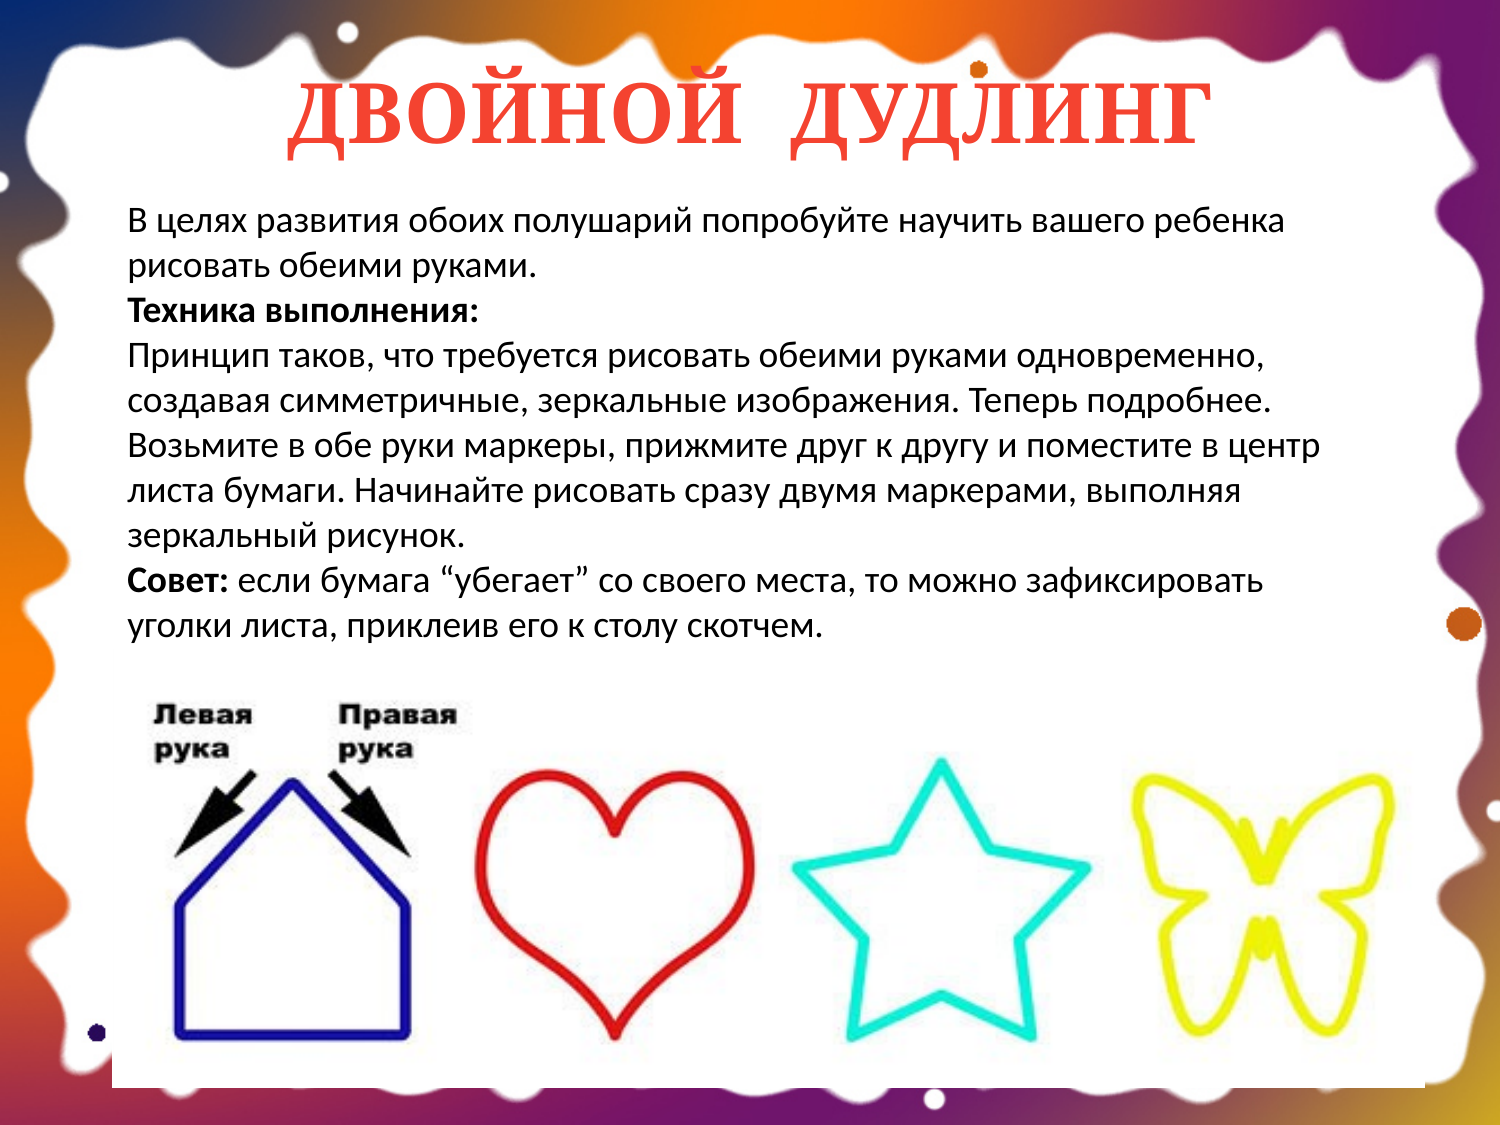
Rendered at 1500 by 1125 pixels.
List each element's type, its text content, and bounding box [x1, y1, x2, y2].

title ДВОЙНОЙ ДУДЛИНГ [75, 50, 1425, 171]
picture [0, 0, 1500, 1125]
text_box В целях развития обоих полушарий попробуйте научить вашего ребенка рисовать обеими руками. Техника выполнения: Принцип таков, что требуется рисовать обеими руками одновременно, создавая симметричные, зеркальные изображения. Теперь подробнее. Возьмите в обе руки маркеры, прижмите друг к другу и поместите в центр листа бумаги. Начинайте рисовать сразу двумя маркерами, выполняя зеркальный рисунок. Совет: если бумага “убегает” со своего места, то можно зафиксировать уголки листа, приклеив его к столу скотчем. [112, 187, 1350, 649]
